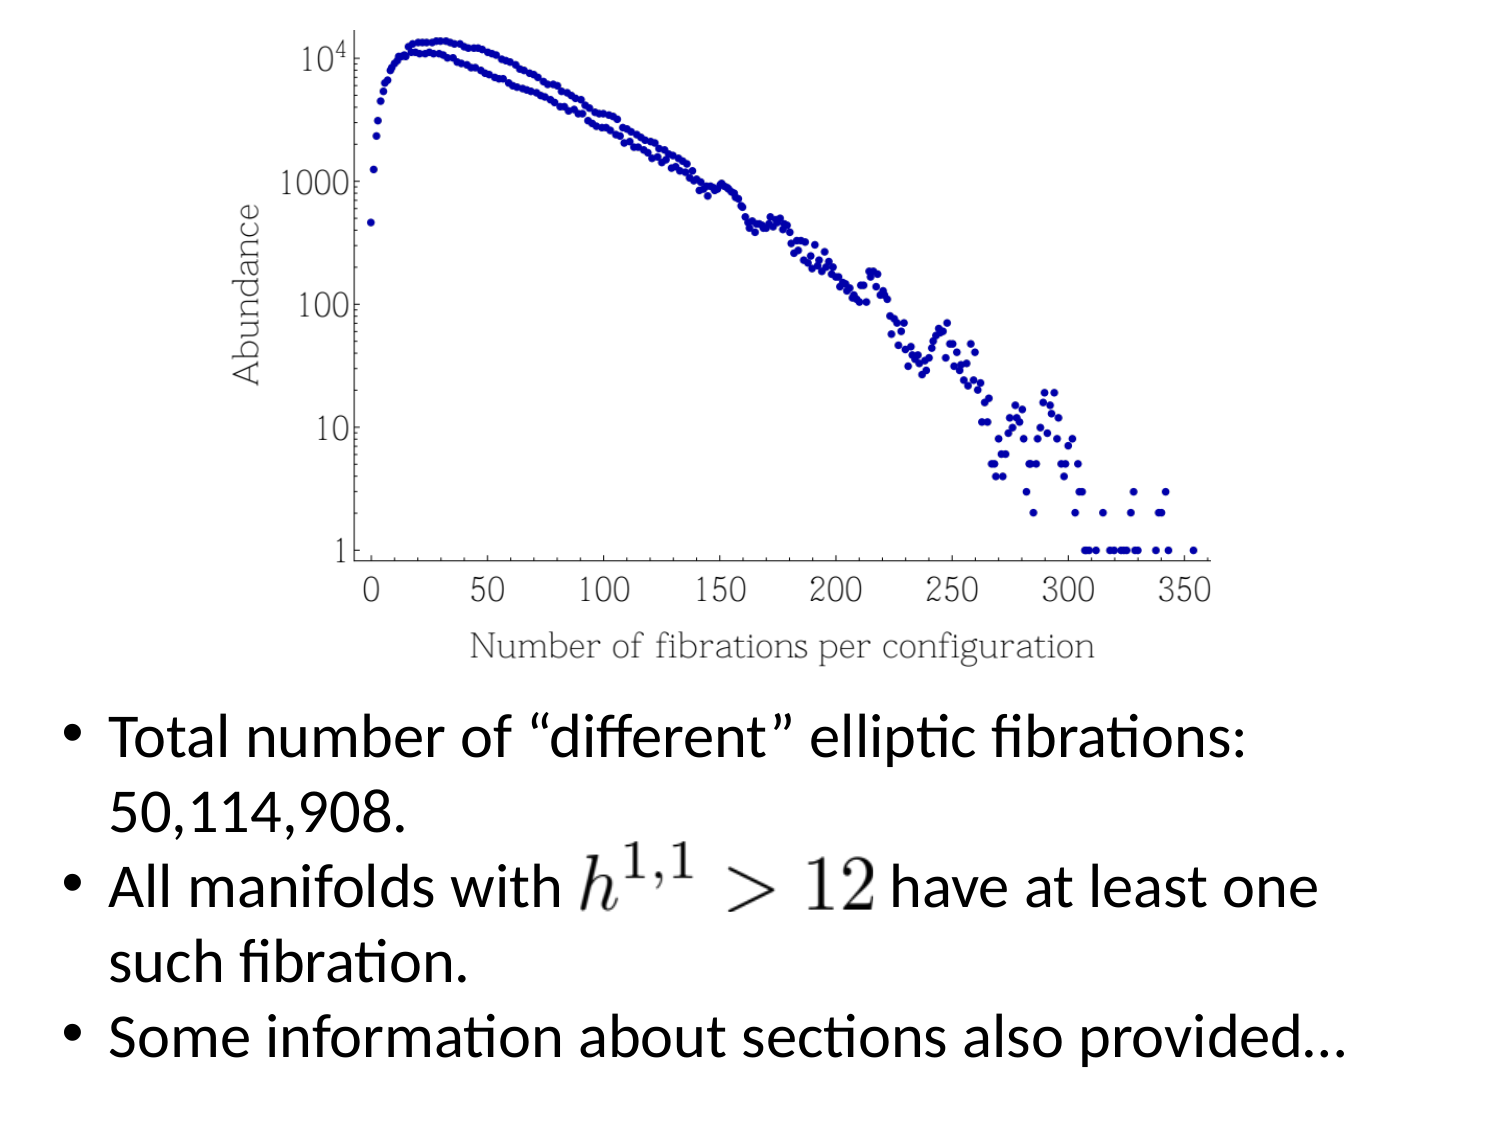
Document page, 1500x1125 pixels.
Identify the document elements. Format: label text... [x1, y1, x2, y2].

picture [579, 840, 874, 912]
text_box Total number of “different” elliptic fibrations: 50,114,908. All manifolds with have at least one such fibration. Some information about sections also provided… [46, 687, 1422, 1077]
picture [222, 29, 1212, 667]
